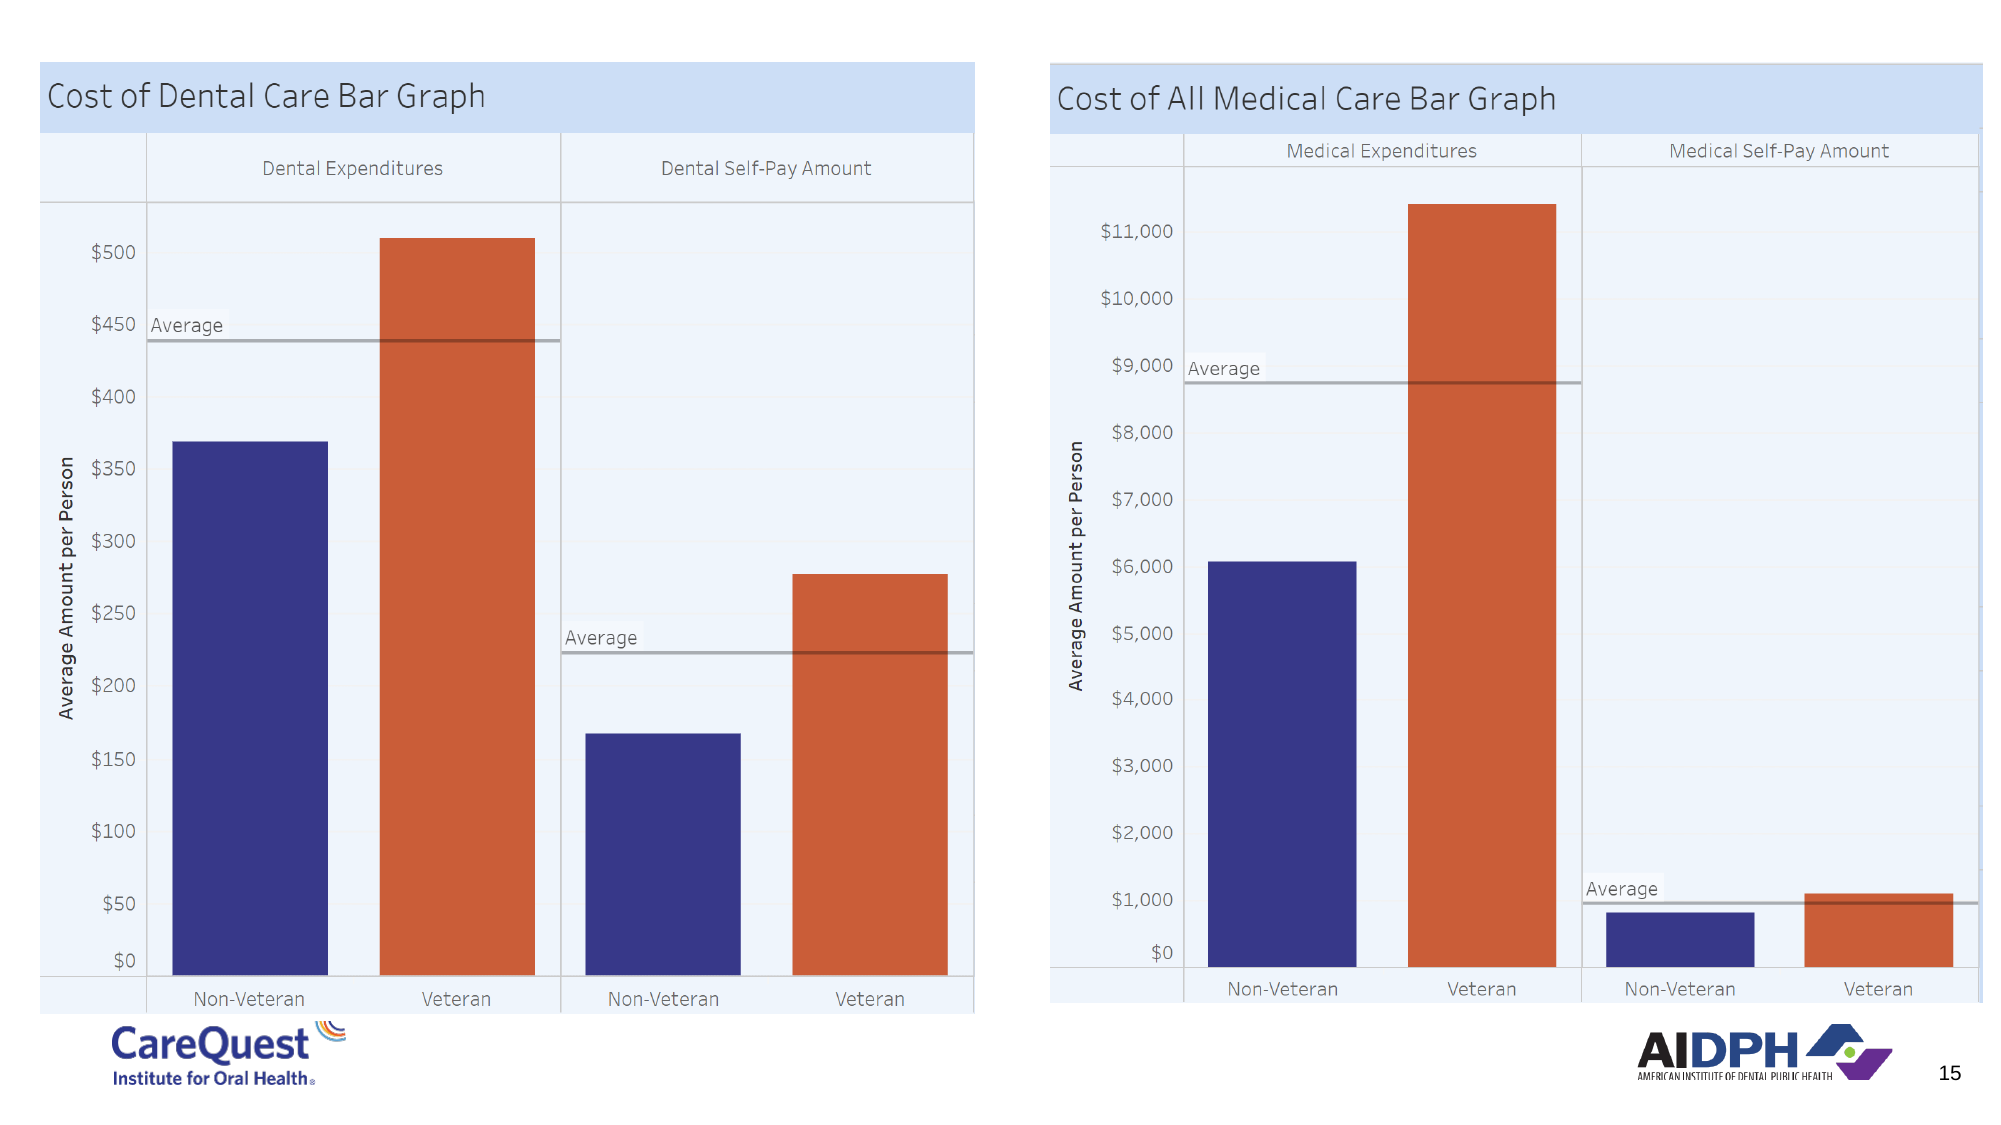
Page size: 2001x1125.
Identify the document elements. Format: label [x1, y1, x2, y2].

picture [40, 62, 975, 1085]
picture [1045, 62, 1984, 1010]
